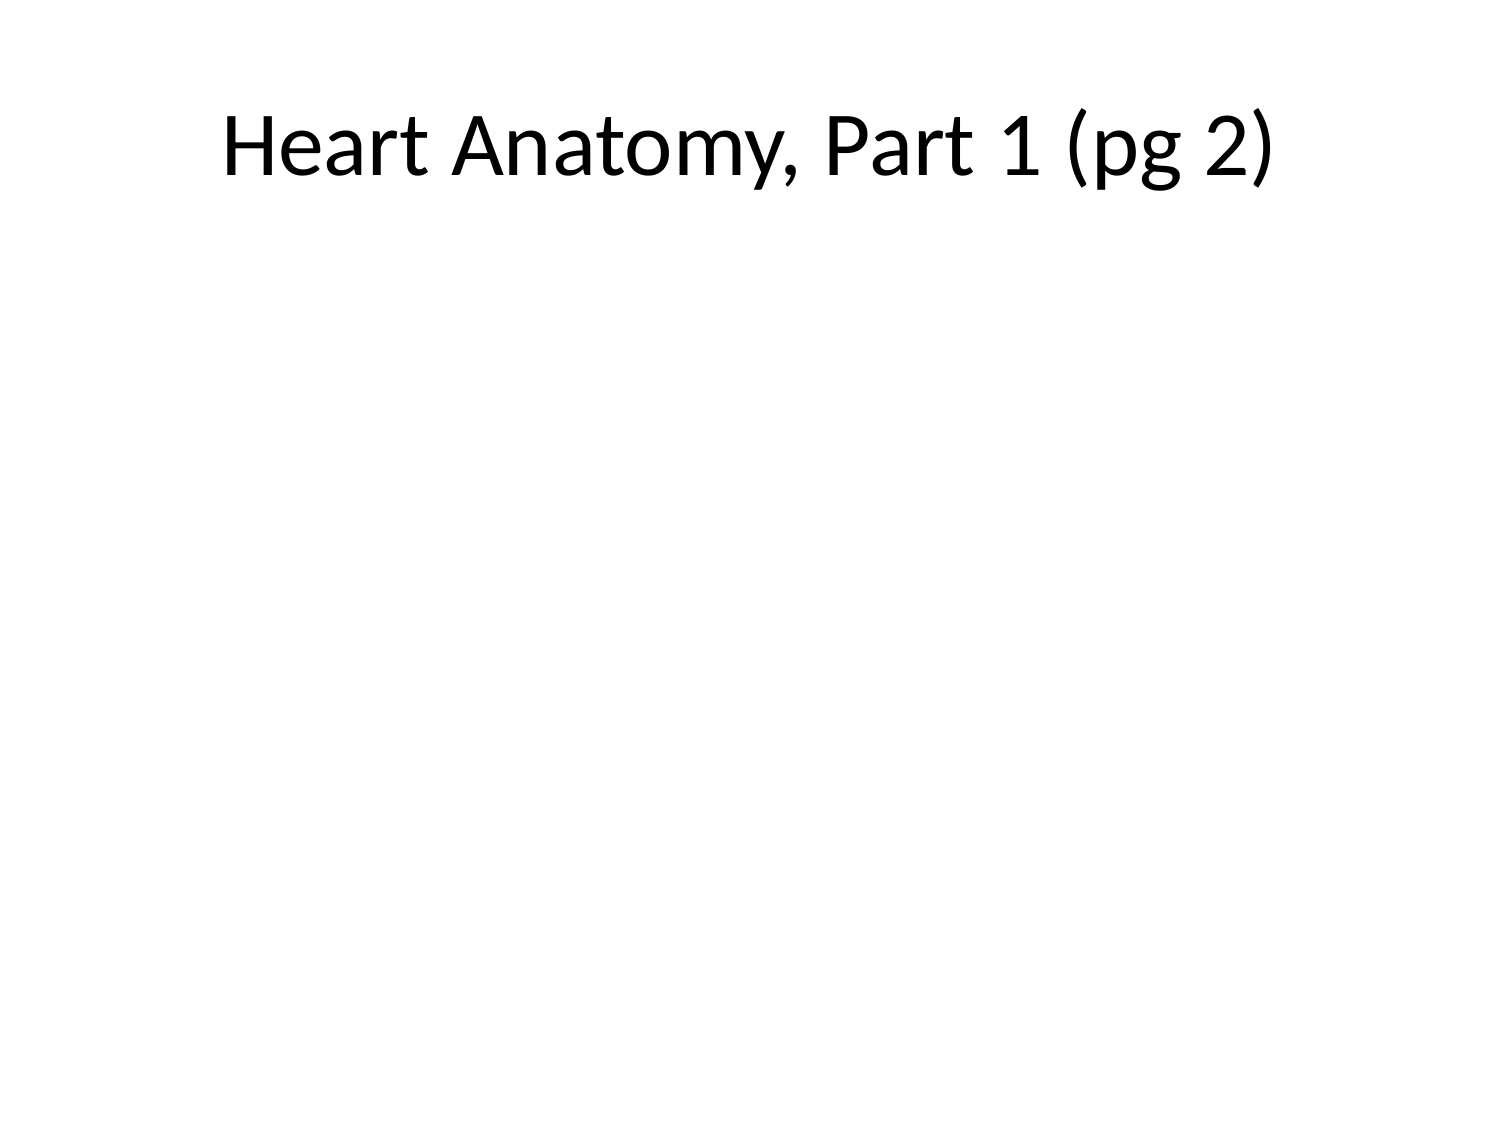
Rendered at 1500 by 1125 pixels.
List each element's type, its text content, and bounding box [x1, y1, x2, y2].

title Heart Anatomy, Part 1 (pg 2) [75, 45, 1425, 233]
